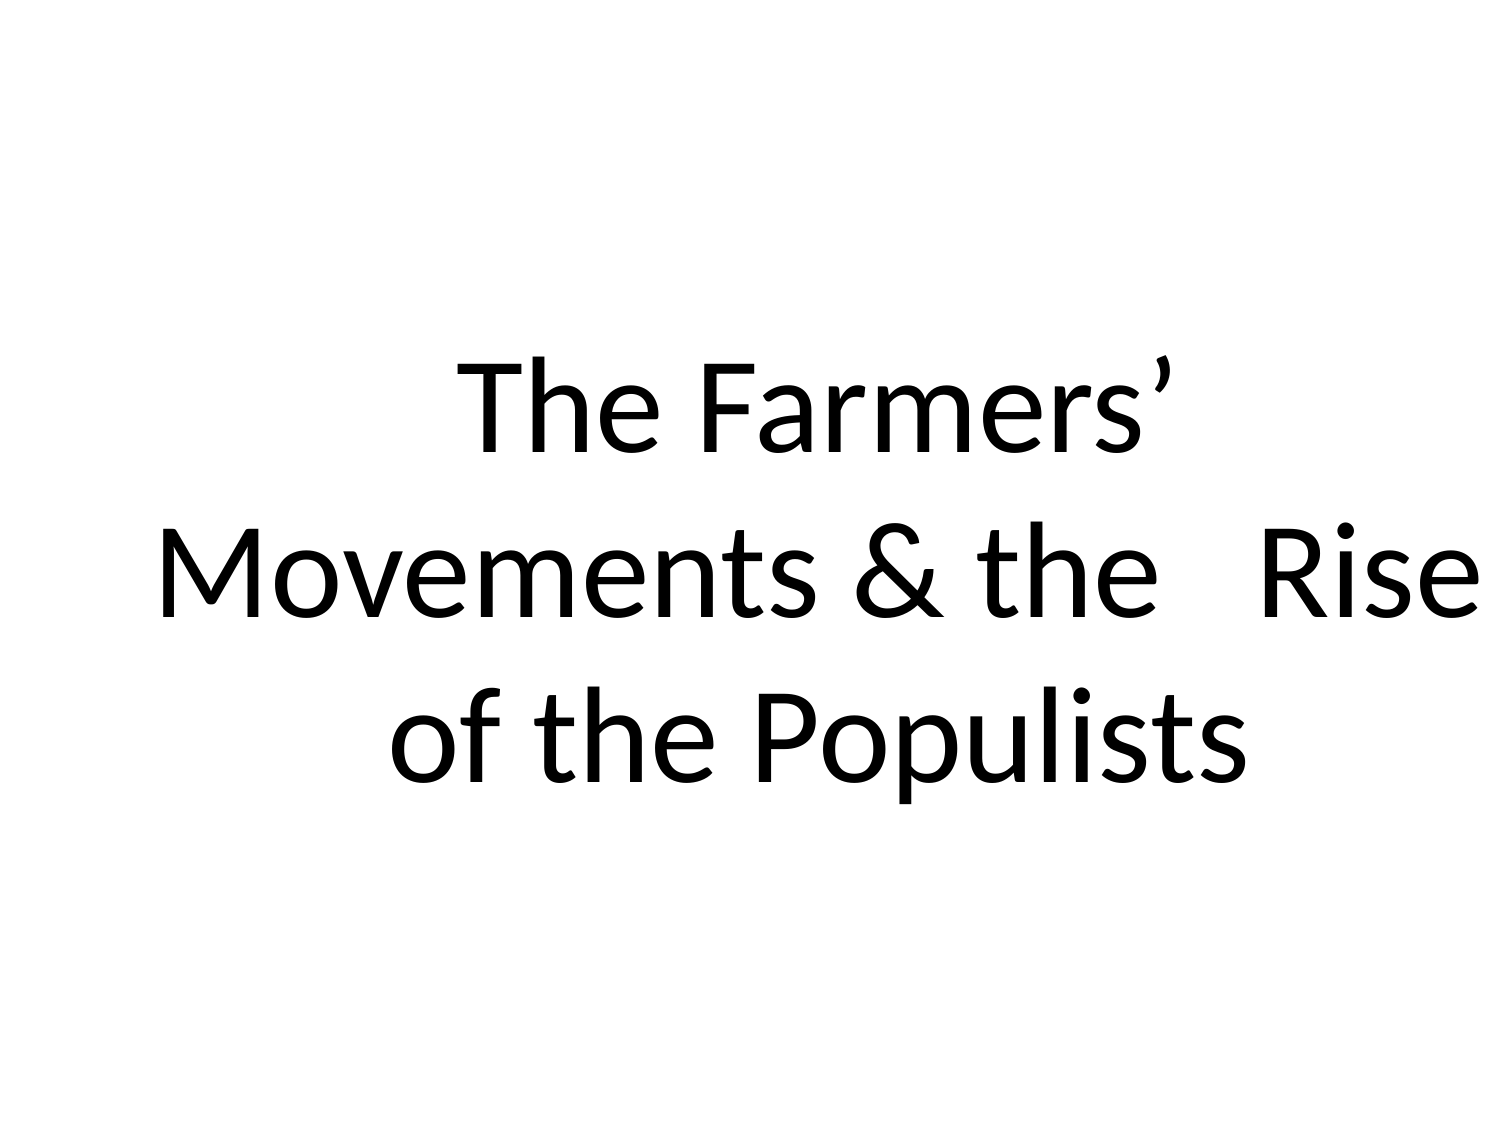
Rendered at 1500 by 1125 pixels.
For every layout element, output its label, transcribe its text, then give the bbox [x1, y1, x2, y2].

title The Farmers’ Movements & the Rise of the Populists [137, 0, 1500, 1125]
